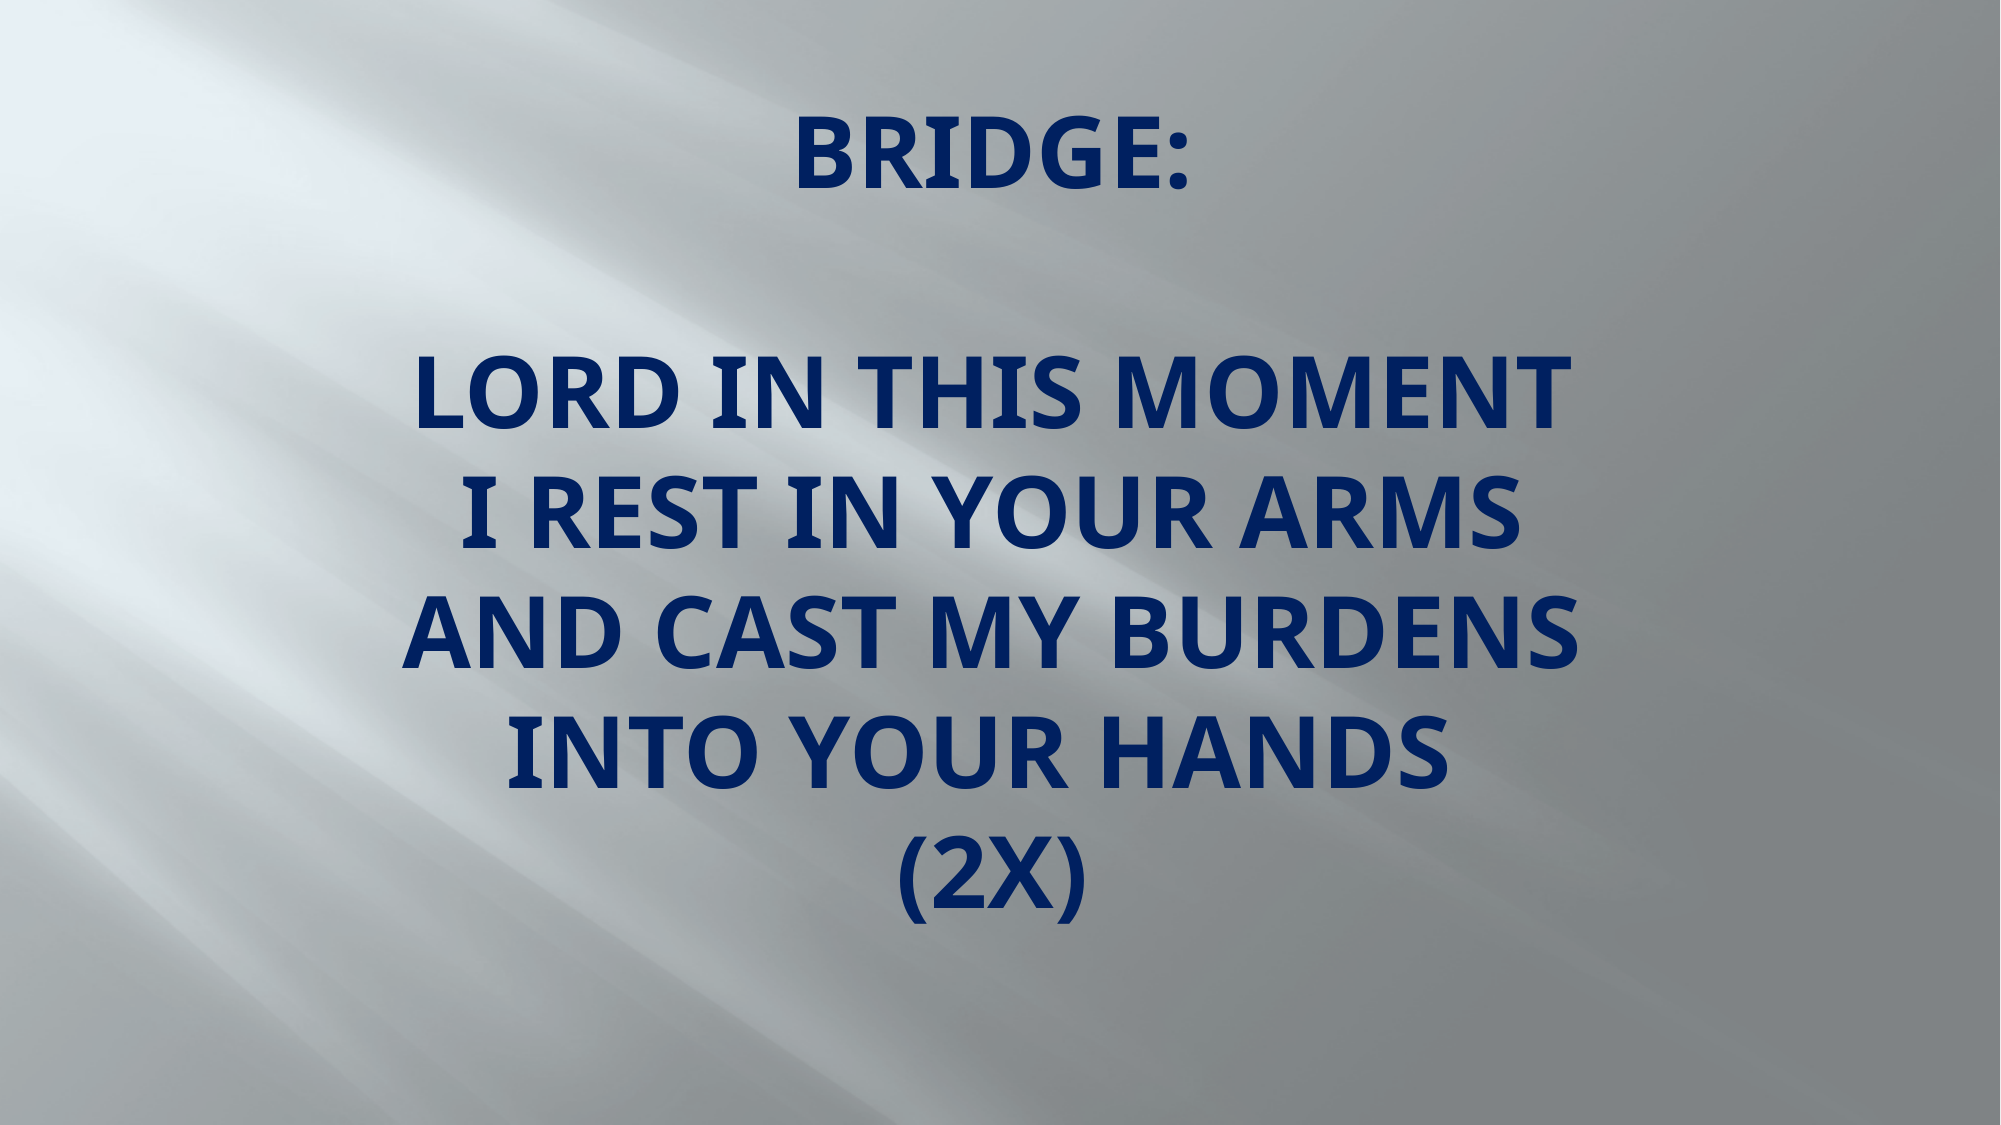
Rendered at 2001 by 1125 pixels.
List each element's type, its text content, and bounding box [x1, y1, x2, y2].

title Bridge: Lord in this moment I rest in Your arms And cast my burdens Into Your hands (2X) [92, 62, 1893, 1075]
